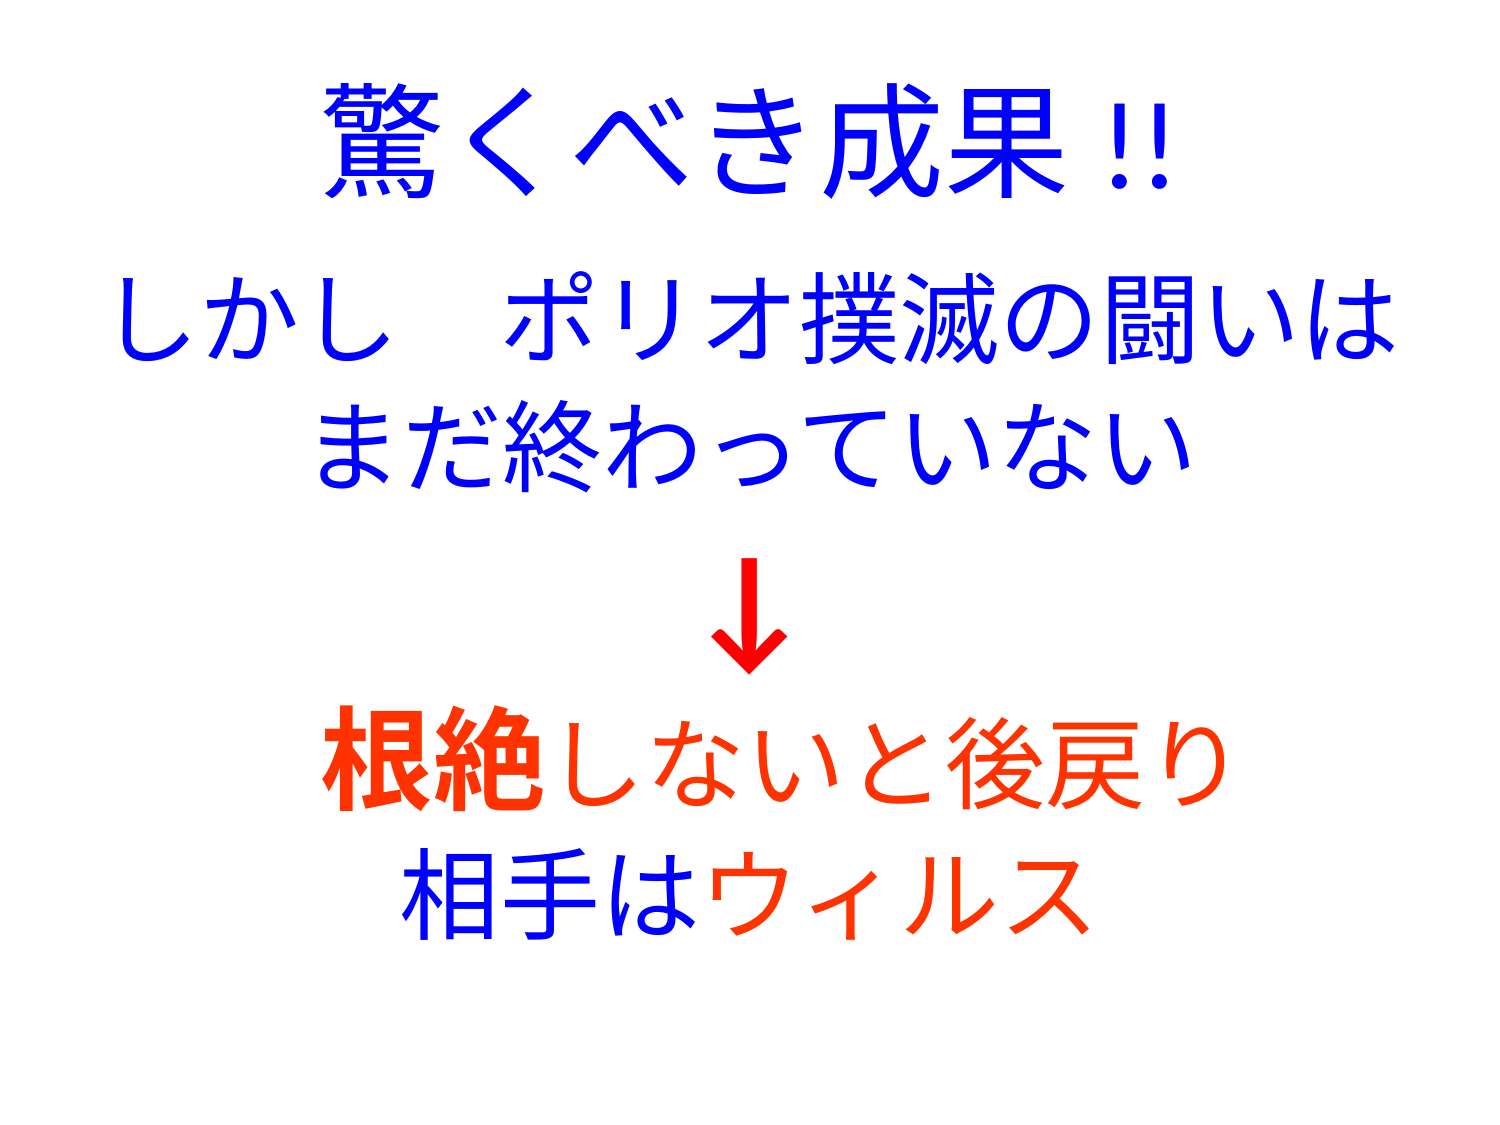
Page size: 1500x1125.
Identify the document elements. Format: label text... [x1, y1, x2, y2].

list しかし ポリオ撲滅の闘いは まだ終わっていない ↓ 根絶しないと後戻り 相手はウィルス [75, 262, 1425, 1005]
title 驚くべき成果!! [75, 45, 1425, 233]
